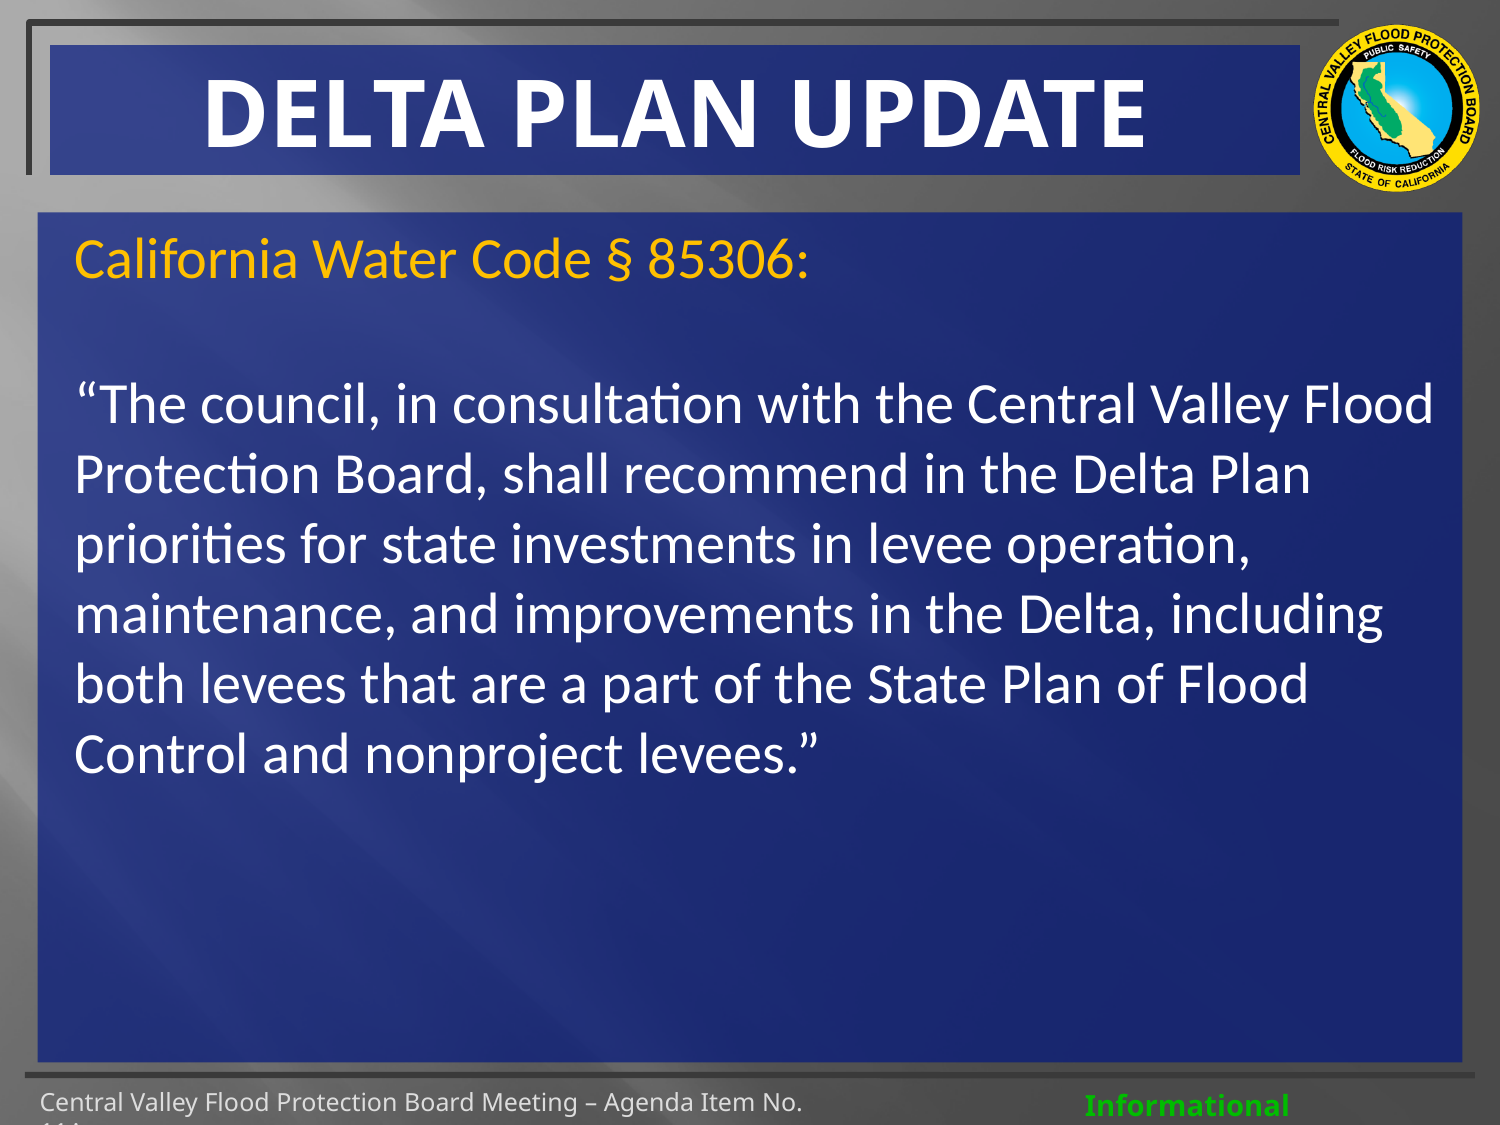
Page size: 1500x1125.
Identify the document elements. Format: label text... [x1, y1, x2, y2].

title DELTA PLAN UPDATE [50, 45, 1300, 175]
list California Water Code § 85306: “The council, in consultation with the Central Valley Flood Protection Board, shall recommend in the Delta Plan priorities for state investments in levee operation, maintenance, and improvements in the Delta, including both levees that are a part of the State Plan of Flood Control and nonproject levees.” [37, 212, 1463, 1063]
picture [1313, 24, 1480, 192]
